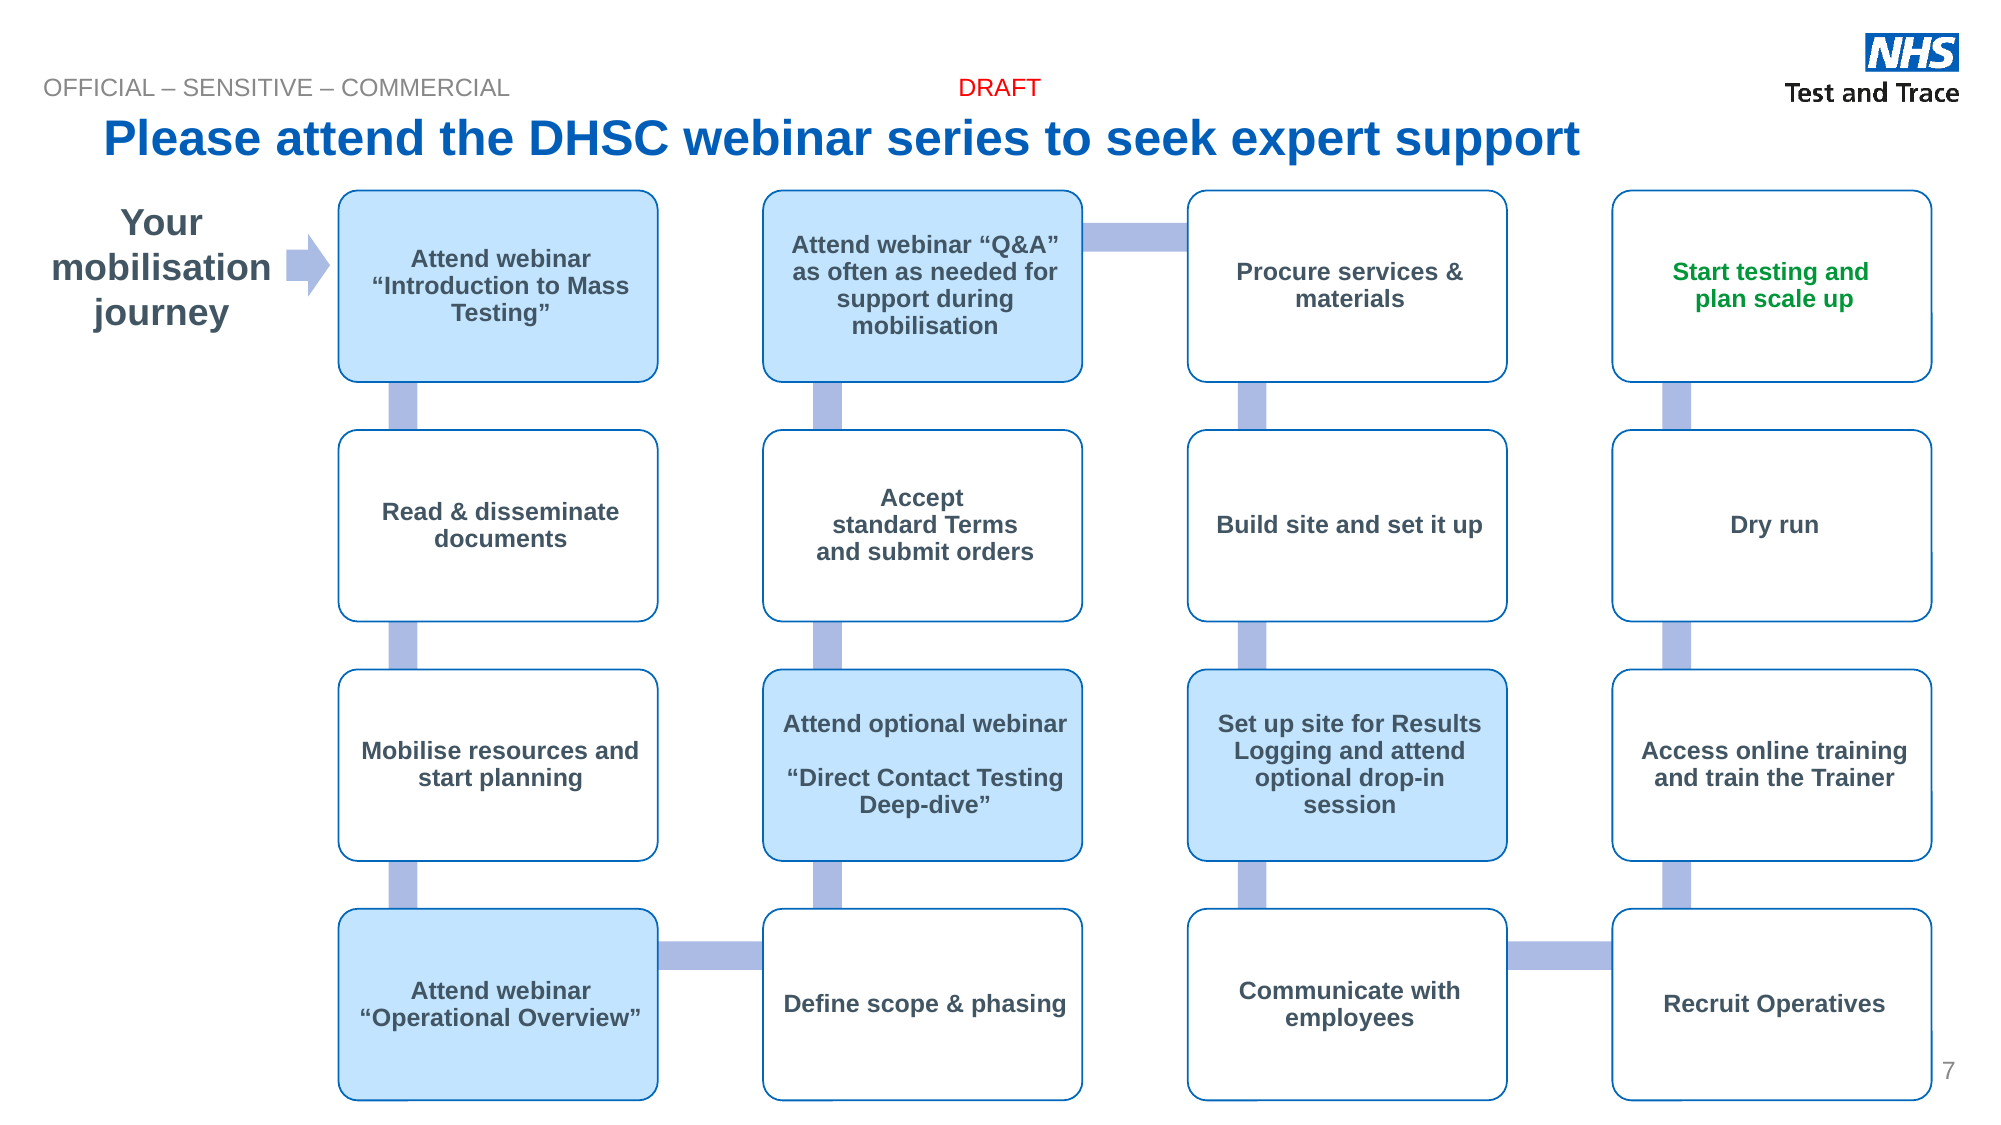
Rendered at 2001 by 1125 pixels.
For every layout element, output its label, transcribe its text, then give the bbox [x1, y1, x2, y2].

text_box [188, 189, 2000, 1101]
title Please attend the DHSC webinar series to seek expert support [103, 112, 1758, 168]
text_box Your mobilisation journey [24, 189, 188, 341]
picture [1785, 33, 1959, 102]
